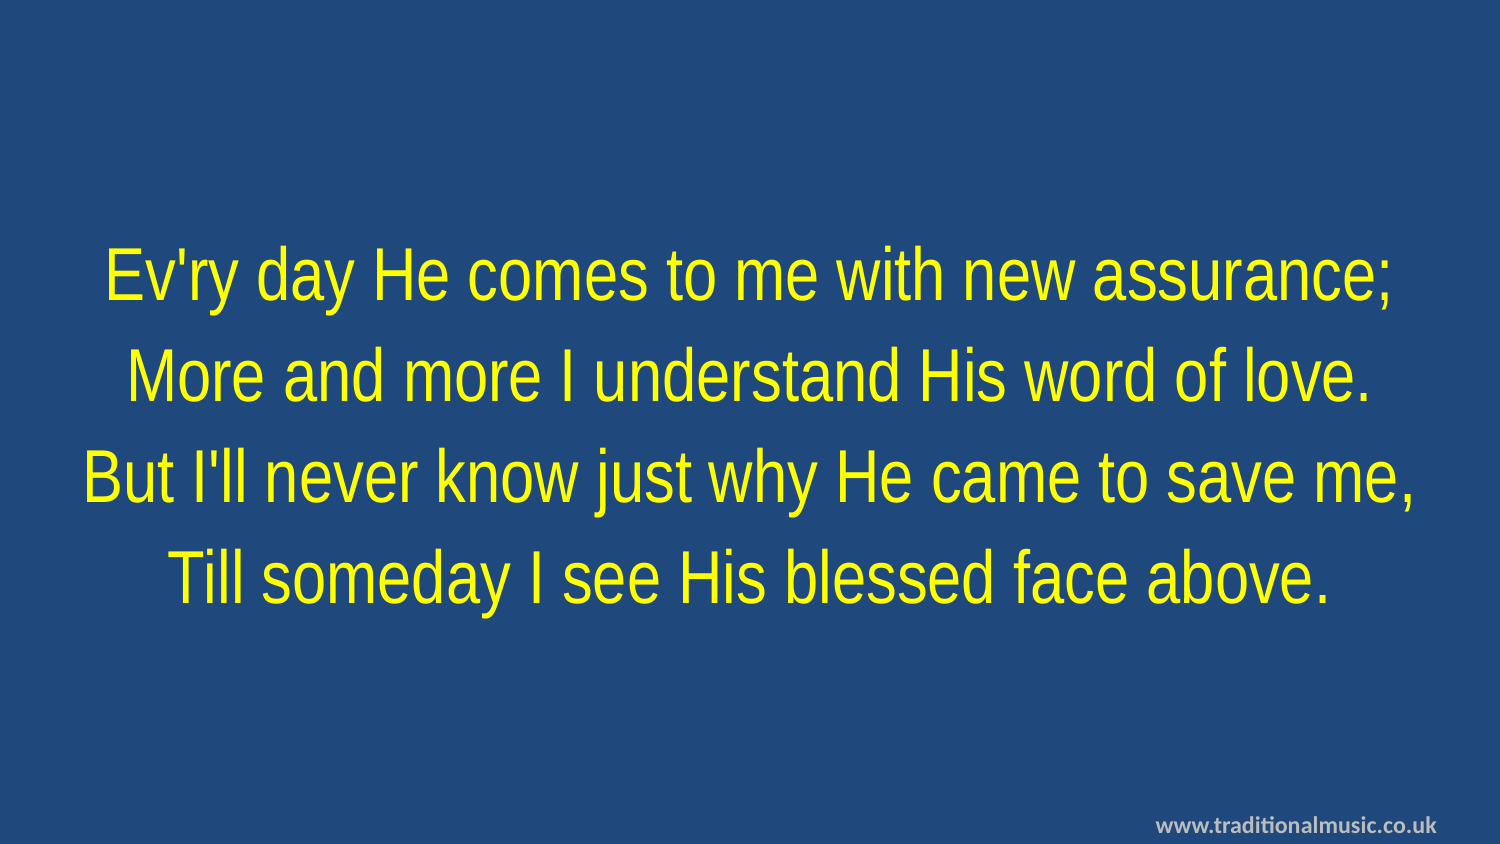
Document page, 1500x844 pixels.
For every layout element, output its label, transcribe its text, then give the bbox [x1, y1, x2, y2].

list Ev'ry day He comes to me with new assurance; More and more I understand His word of love. But I'll never know just why He came to save me, Till someday I see His blessed face above. [0, 0, 1500, 844]
